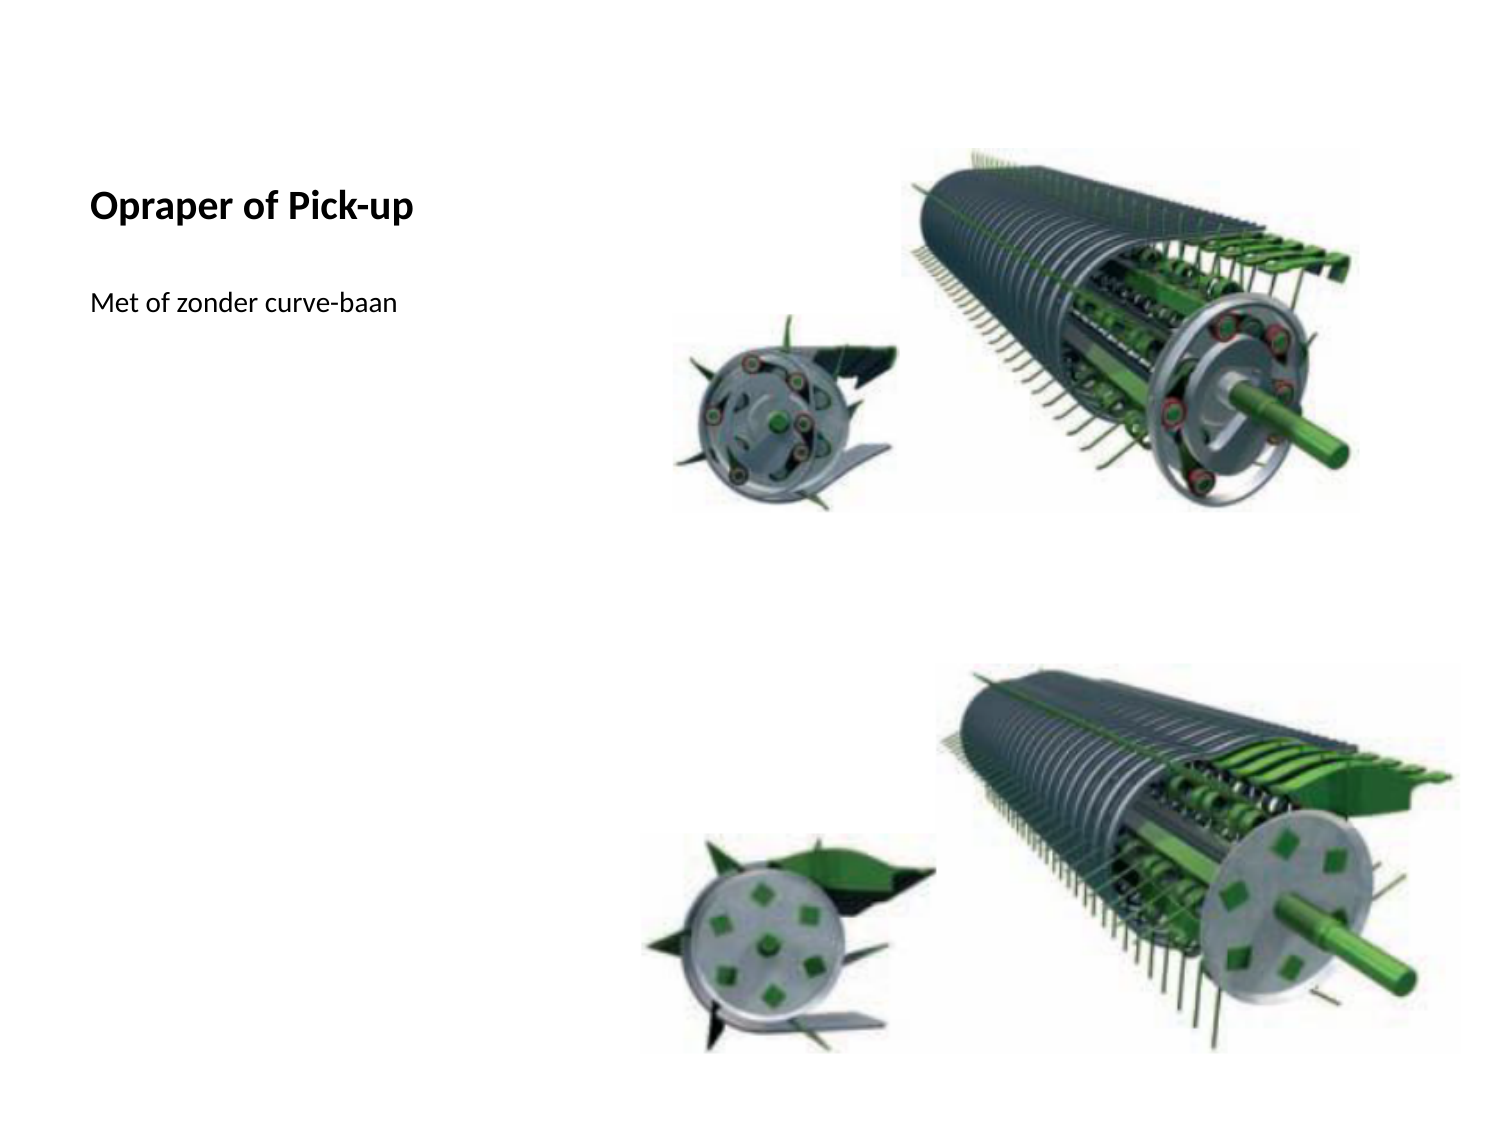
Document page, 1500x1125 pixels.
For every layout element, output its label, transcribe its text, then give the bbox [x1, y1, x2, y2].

picture [631, 621, 1471, 1095]
picture [667, 148, 1366, 514]
title Opraper of Pick-up [75, 44, 569, 235]
list Met of zonder curve-baan [75, 235, 569, 1005]
